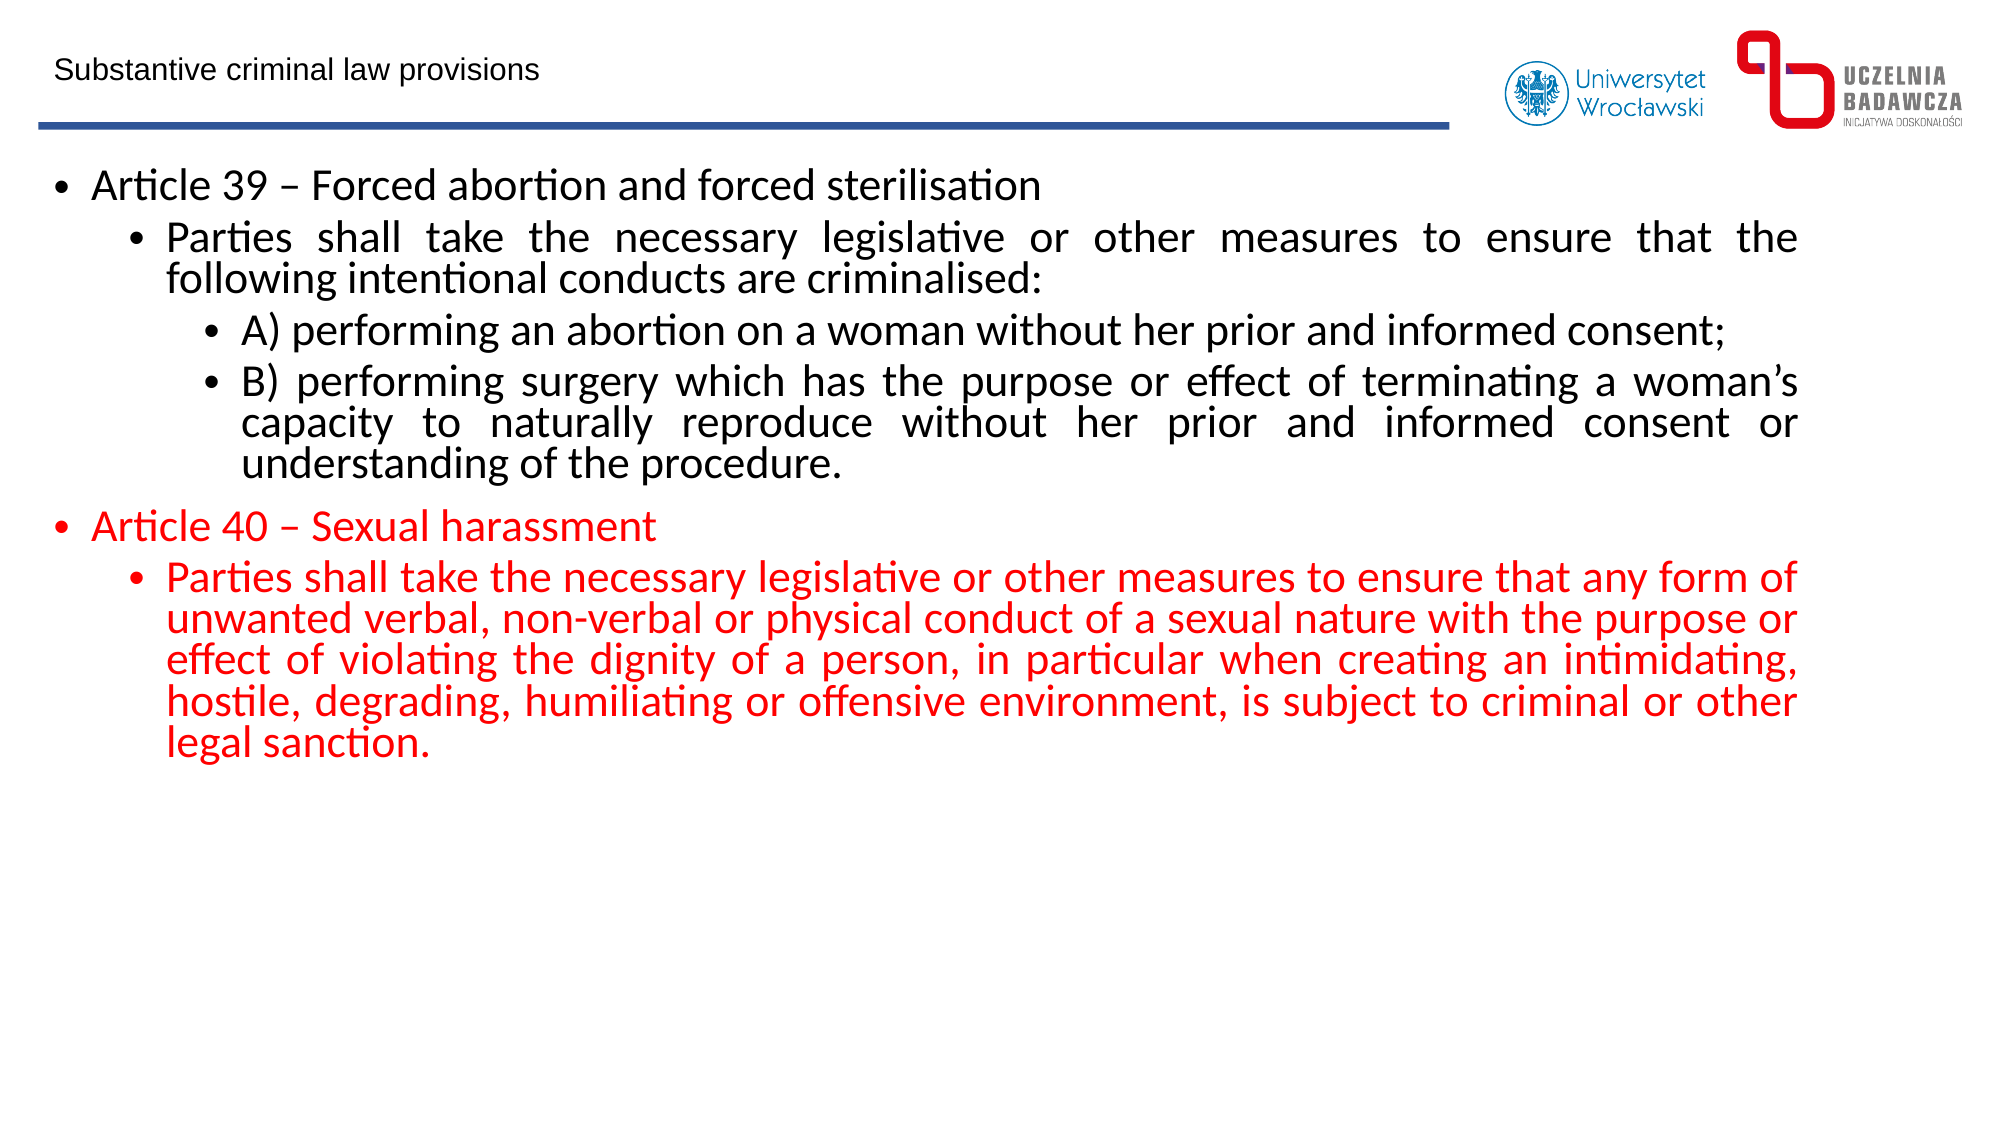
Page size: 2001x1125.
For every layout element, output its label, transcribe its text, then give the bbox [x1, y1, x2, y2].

list Article 39 – Forced abortion and forced sterilisation Parties shall take the necessary legislative or other measures to ensure that the following intentional conducts are criminalised: A) performing an abortion on a woman without her prior and informed consent; B) performing surgery which has the purpose or effect of terminating a woman’s capacity to naturally reproduce without her prior and informed consent or understanding of the procedure. Article 40 – Sexual harassment Parties shall take the necessary legislative or other measures to ensure that any form of unwanted verbal, non-verbal or physical conduct of a sexual nature with the purpose or effect of violating the dignity of a person, in particular when creating an intimidating, hostile, degrading, humiliating or offensive environment, is subject to criminal or other legal sanction. [38, 160, 1816, 1077]
list Substantive criminal law provisions [38, 48, 1437, 103]
picture [1489, 30, 1962, 129]
